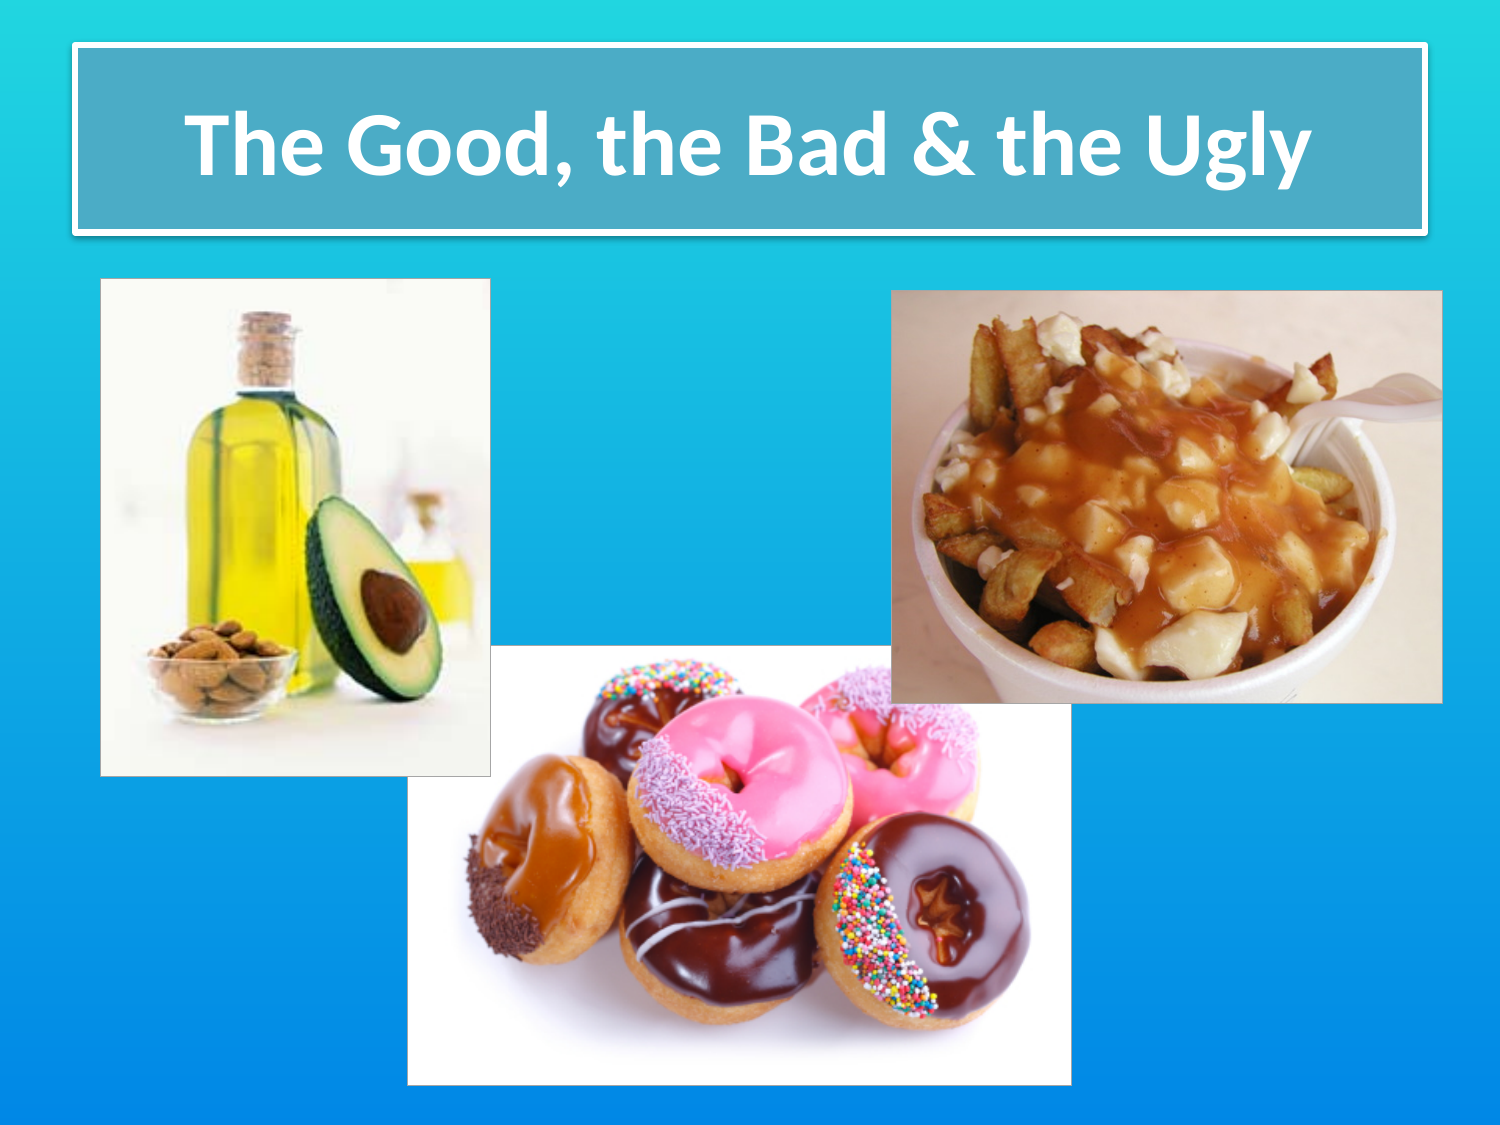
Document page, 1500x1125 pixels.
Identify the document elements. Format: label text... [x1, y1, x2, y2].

picture [0, 278, 1500, 1086]
title The Good, the Bad & the Ugly [72, 42, 1428, 236]
picture [402, 891, 406, 902]
